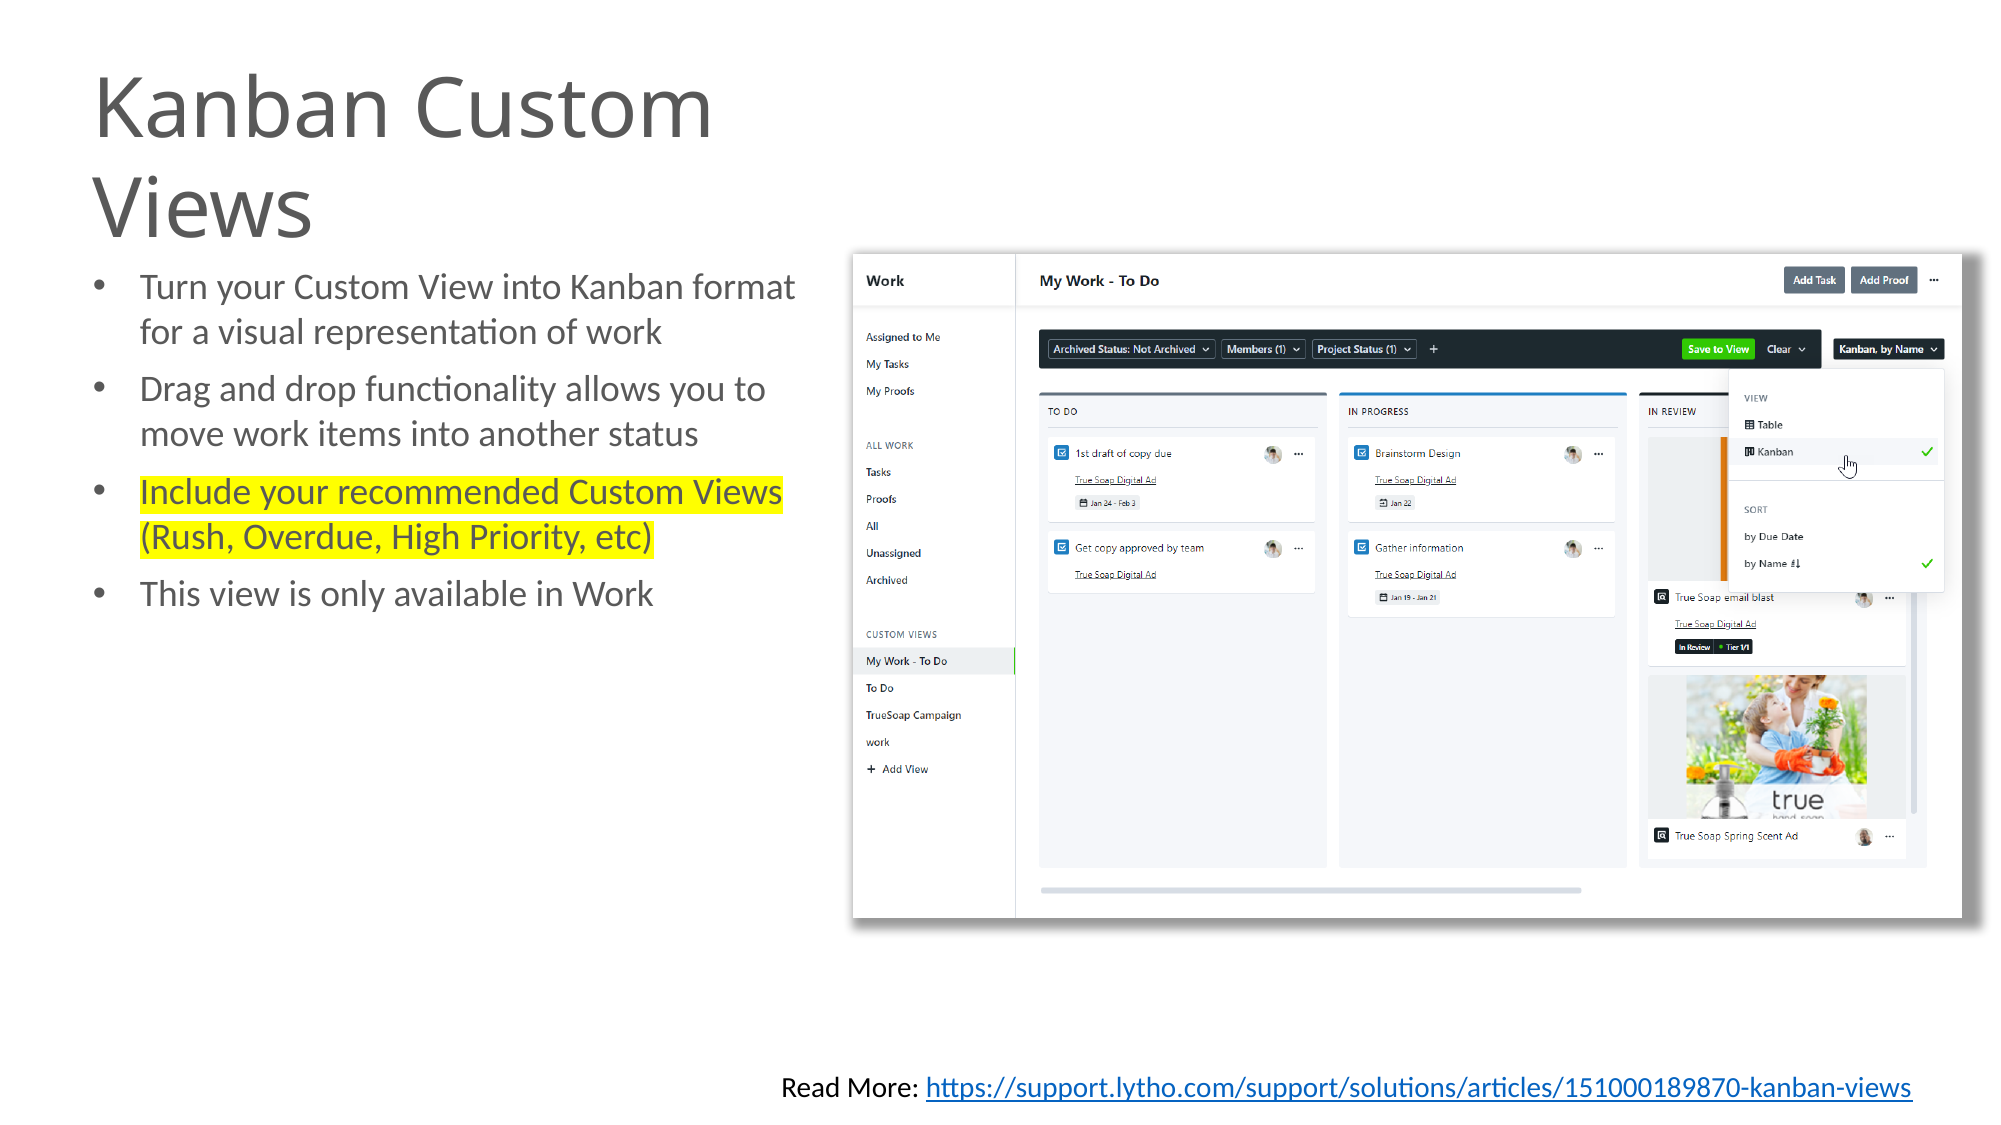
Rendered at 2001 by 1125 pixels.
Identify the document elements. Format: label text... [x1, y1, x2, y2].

text_box Turn your Custom View into Kanban format for a visual representation of work Drag and drop functionality allows you to move work items into another status Include your recommended Custom Views (Rush, Overdue, High Priority, etc) This view is only available in Work [78, 262, 815, 680]
picture [853, 254, 1962, 918]
text_box Read More: https://support.lytho.com/support/solutions/articles/151000189870-kanban-views [766, 1061, 1964, 1111]
text_box Kanban Custom Views [78, 47, 967, 262]
